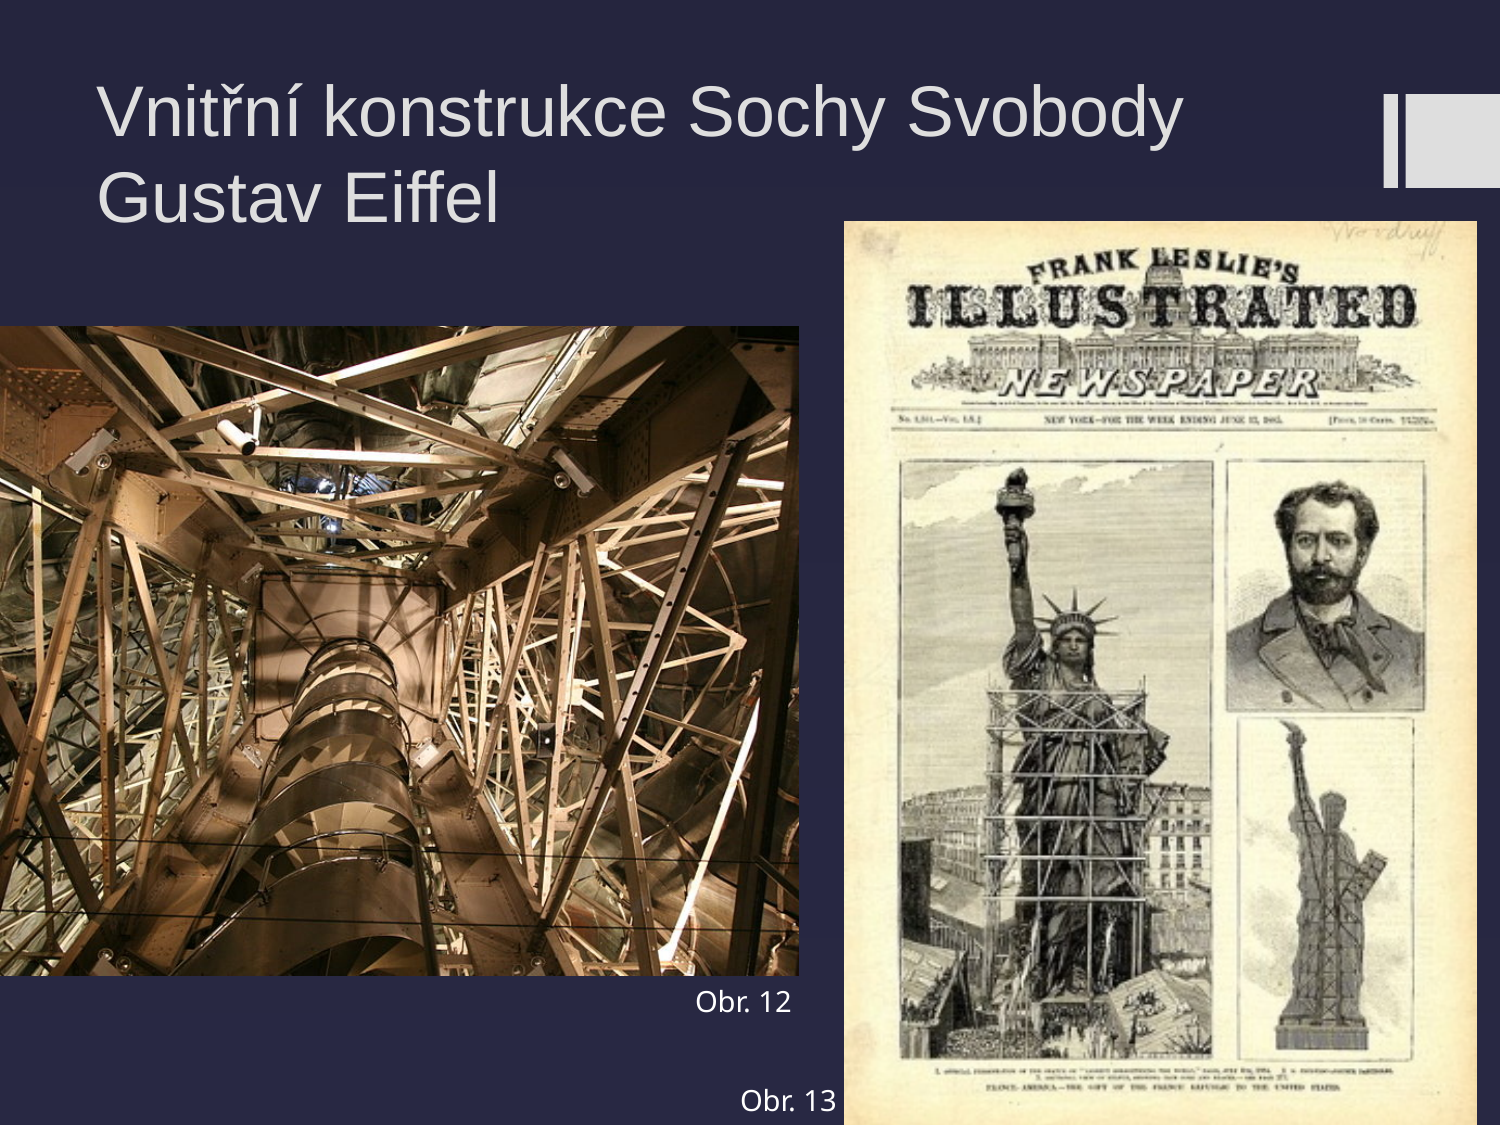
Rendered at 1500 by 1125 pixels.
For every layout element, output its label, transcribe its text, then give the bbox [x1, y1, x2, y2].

text_box Obr. 13 [725, 1074, 838, 1125]
text_box Obr. 12 [680, 975, 807, 1026]
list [843, 220, 1477, 1125]
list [0, 325, 799, 977]
title Vnitřní konstrukce Sochy Svobody Gustav Eiffel [81, 54, 1282, 244]
